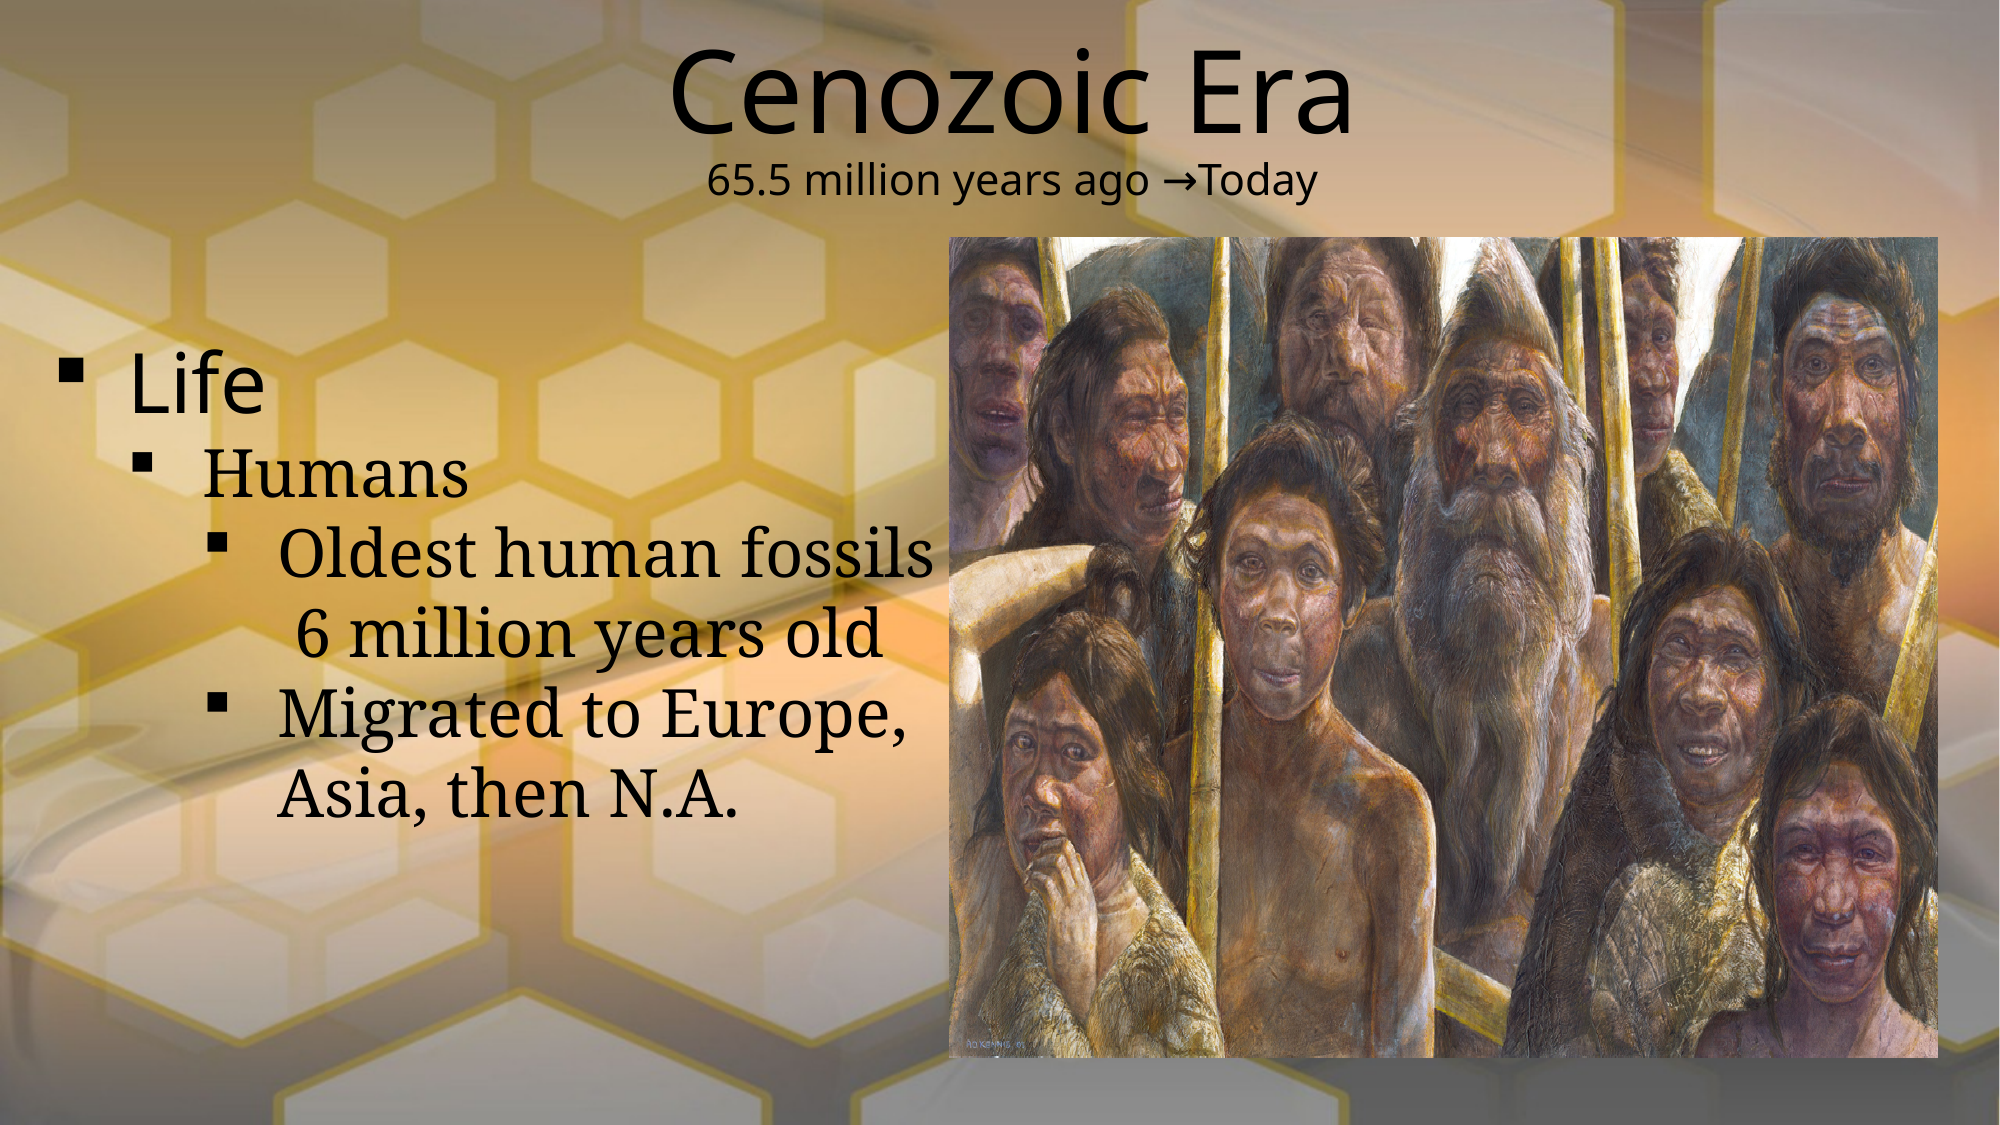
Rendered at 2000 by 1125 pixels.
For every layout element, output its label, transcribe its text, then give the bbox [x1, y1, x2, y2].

text_box Life Humans Oldest human fossils 6 million years old Migrated to Europe, Asia, then N.A. [0, 323, 1050, 1078]
title Cenozoic Era 65.5 million years ago →Today [224, 24, 1800, 213]
picture [0, 0, 2000, 1125]
